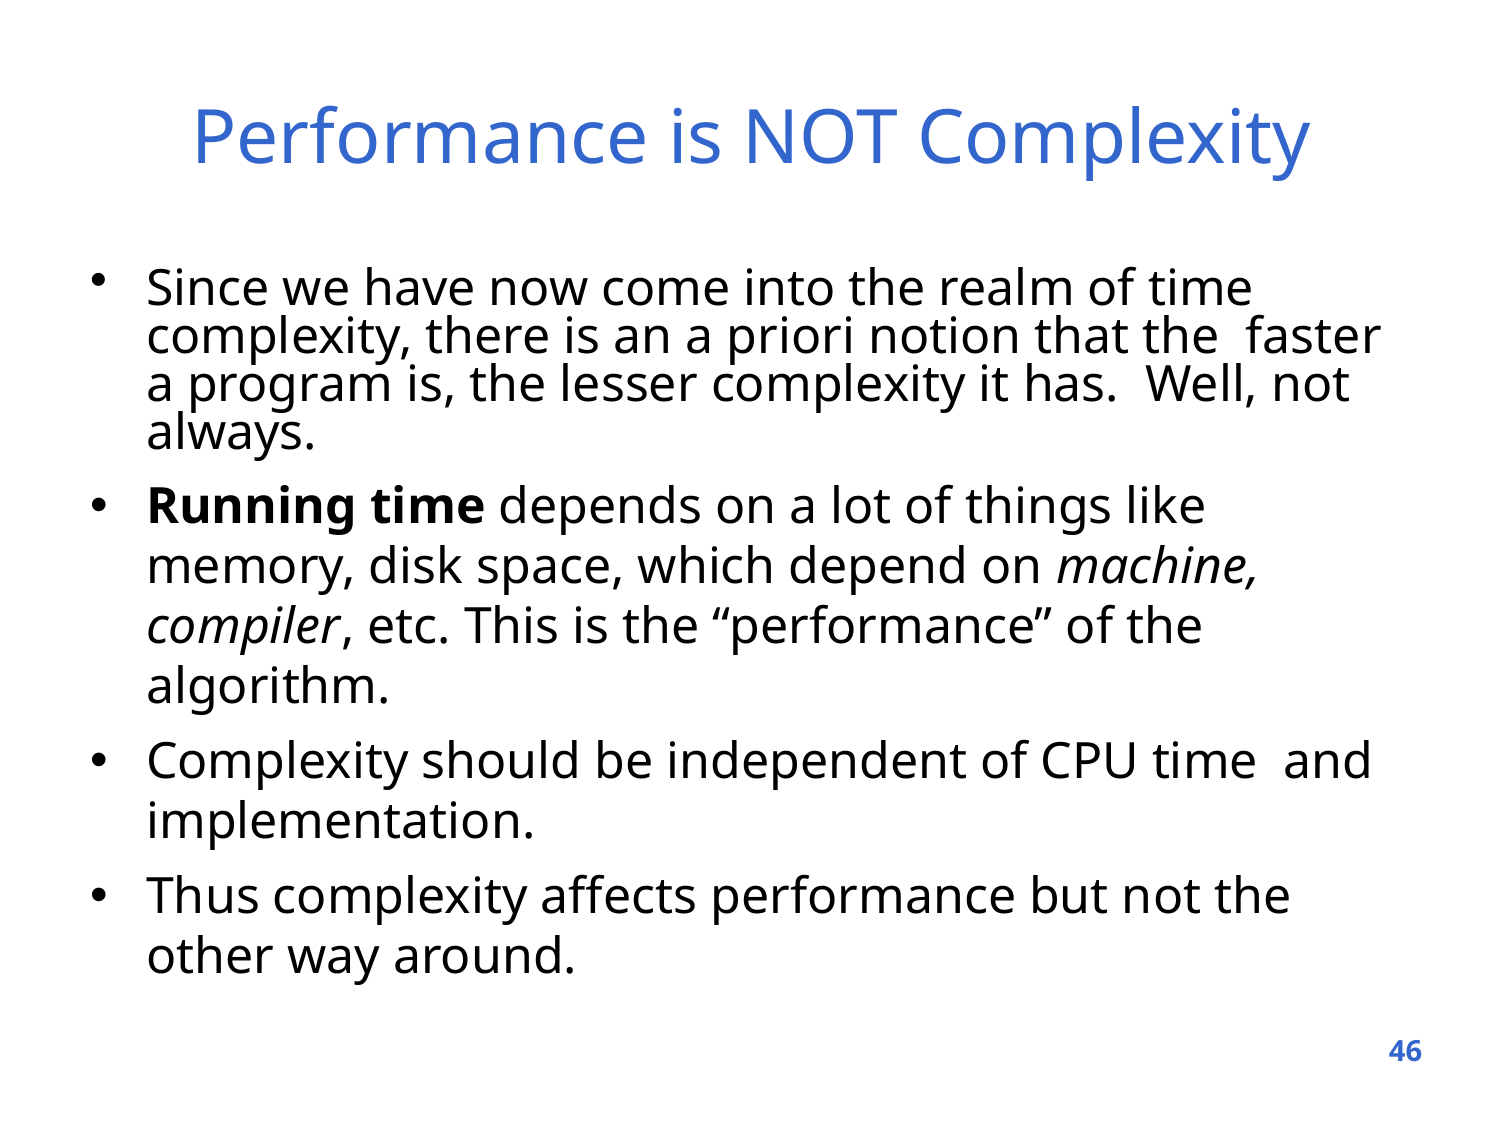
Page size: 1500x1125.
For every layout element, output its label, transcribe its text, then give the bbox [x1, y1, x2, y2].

slide_number 46 [1249, 1024, 1438, 1101]
text_box Since we have now come into the realm of time complexity, there is an a priori notion that the faster a program is, the lesser complexity it has. Well, not always. Running time depends on a lot of things like memory, disk space, which depend on machine, compiler, etc. This is the “performance” of the algorithm. Complexity should be independent of CPU time and implementation. Thus complexity affects performance but not the other way around. [87, 250, 1436, 984]
title Performance is NOT Complexity [158, 37, 1343, 228]
